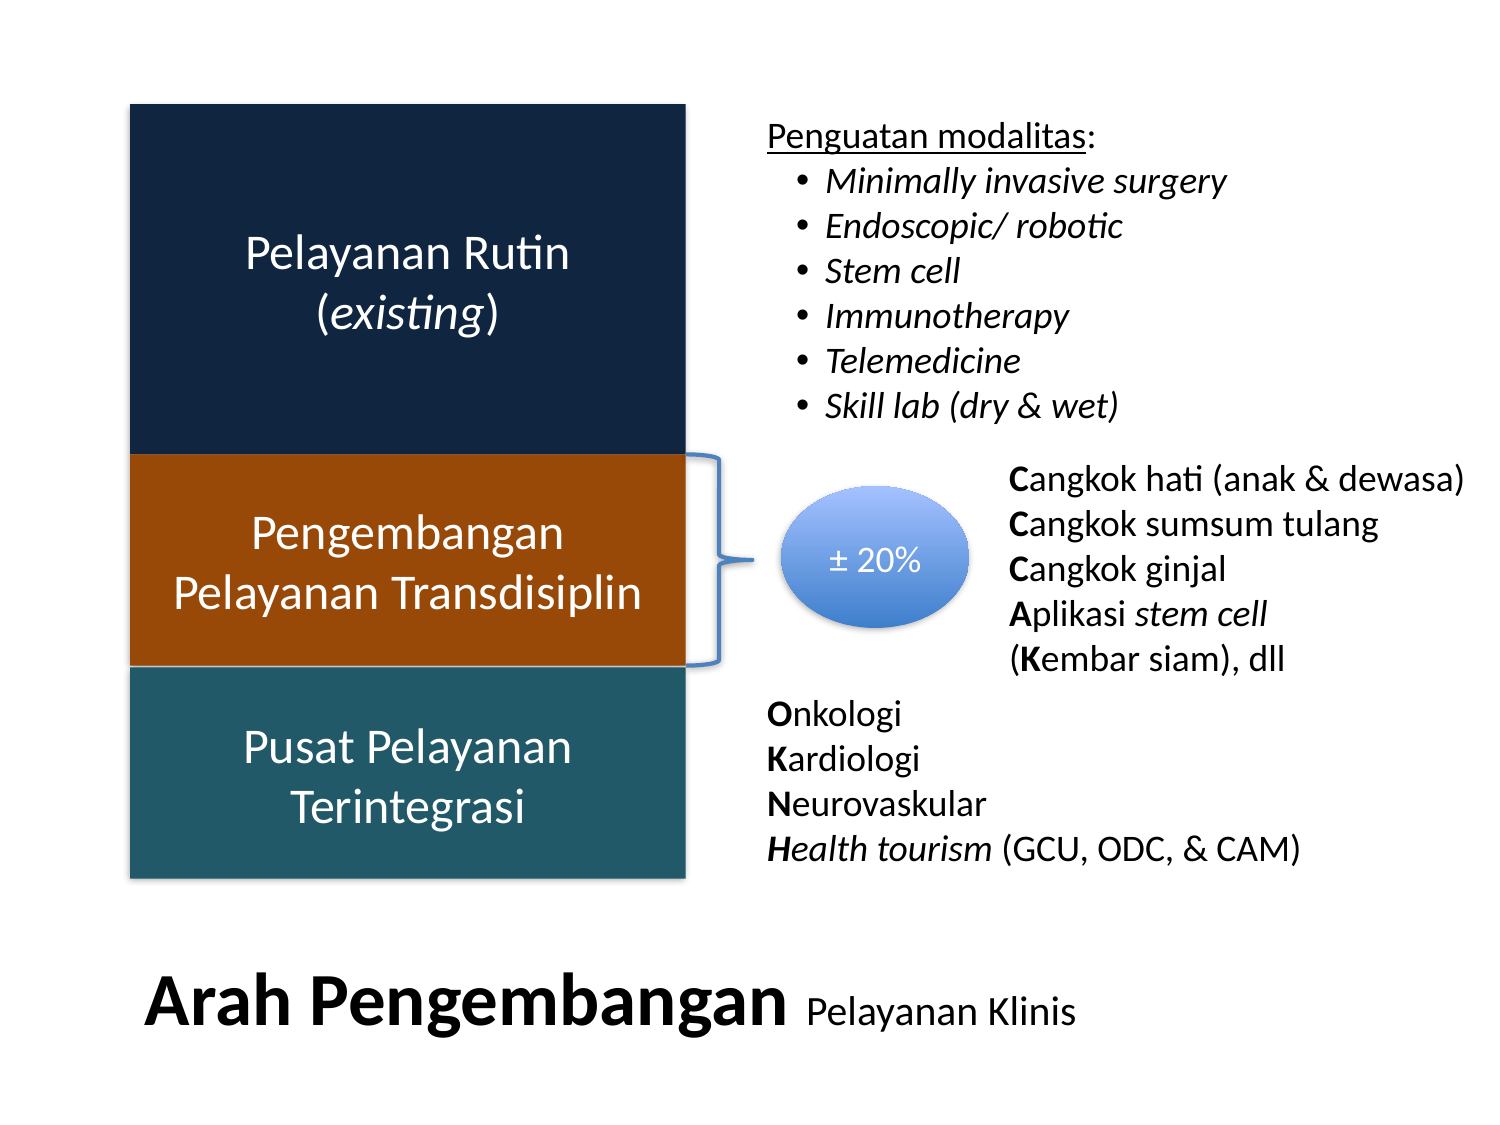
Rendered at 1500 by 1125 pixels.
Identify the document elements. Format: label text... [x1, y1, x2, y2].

text_box Cangkok hati (anak & dewasa) Cangkok sumsum tulang Cangkok ginjal Aplikasi stem cell (Kembar siam), dll [994, 446, 1500, 687]
text_box Pengembangan Pelayanan Transdisiplin [129, 454, 682, 666]
text_box Arah Pengembangan Pelayanan Klinis [130, 943, 1187, 1049]
text_box ± 20% [780, 485, 971, 629]
text_box [685, 452, 755, 668]
text_box Pusat Pelayanan Terintegrasi [129, 667, 686, 879]
text_box Pelayanan Rutin (existing) [129, 103, 686, 453]
text_box Penguatan modalitas: Minimally invasive surgery Endoscopic/ robotic Stem cell Immunotherapy Telemedicine Skill lab (dry & wet) [752, 104, 1317, 434]
text_box Onkologi Kardiologi Neurovaskular Health tourism (GCU, ODC, & CAM) [752, 681, 1369, 877]
